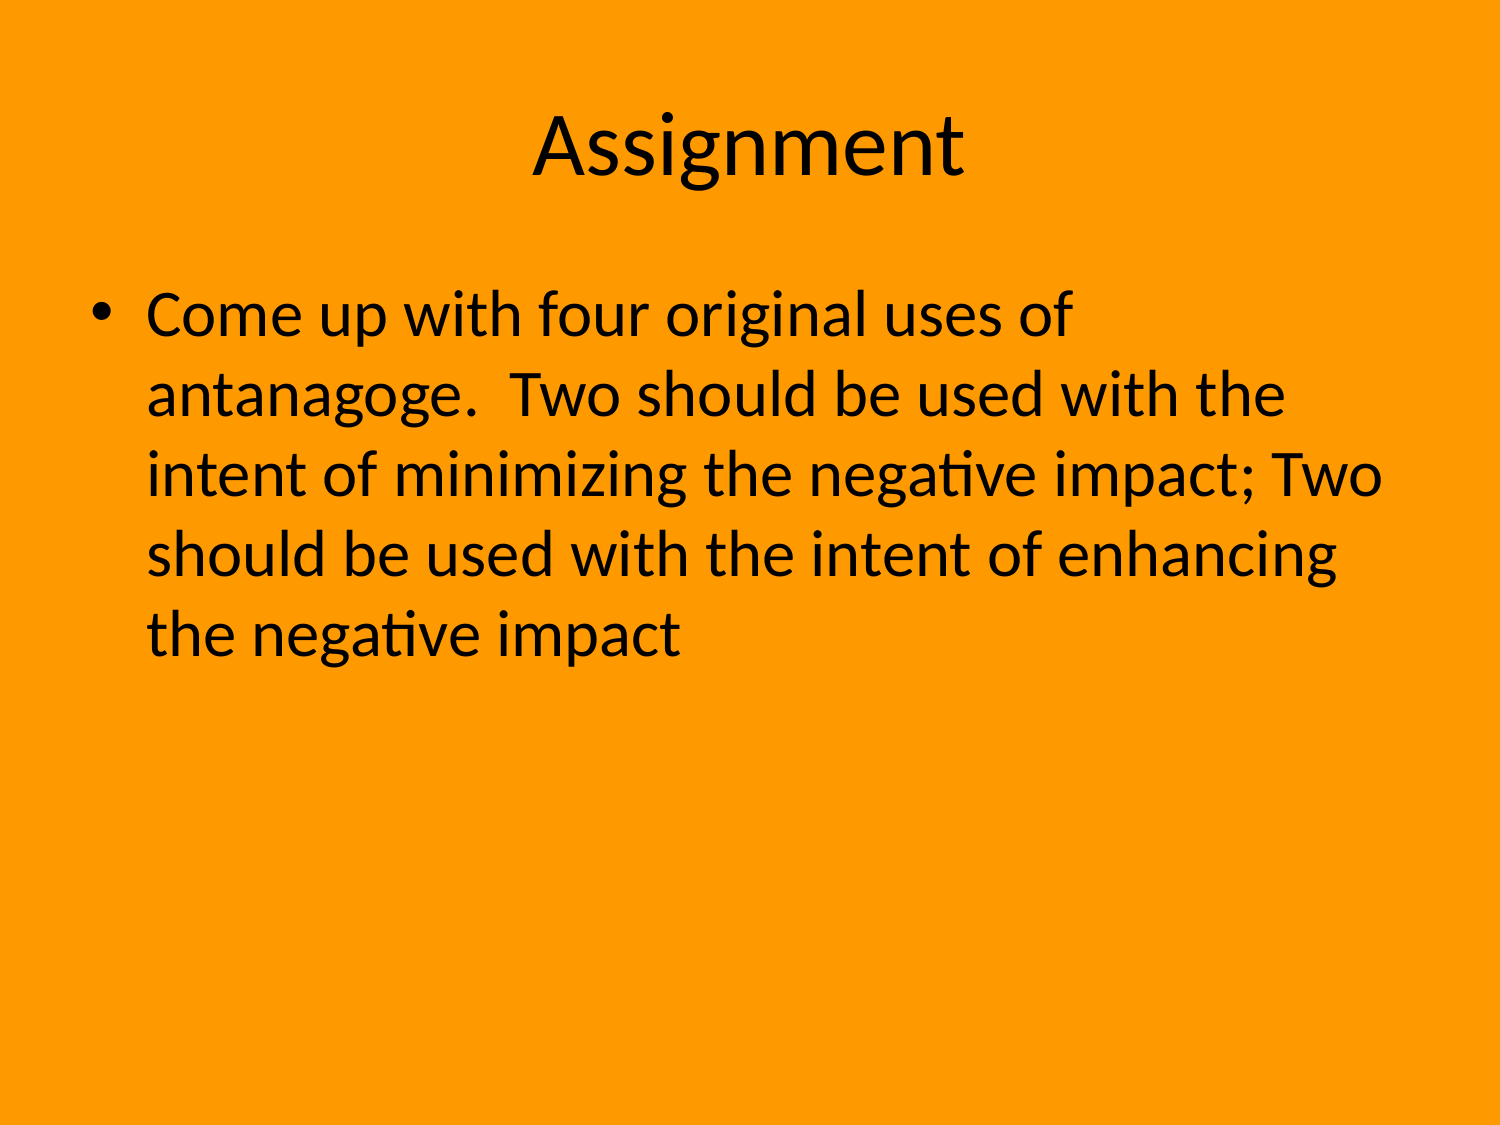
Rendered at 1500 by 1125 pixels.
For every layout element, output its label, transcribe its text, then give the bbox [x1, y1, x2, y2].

title Assignment [75, 45, 1425, 233]
list Come up with four original uses of antanagoge. Two should be used with the intent of minimizing the negative impact; Two should be used with the intent of enhancing the negative impact [75, 262, 1425, 1005]
